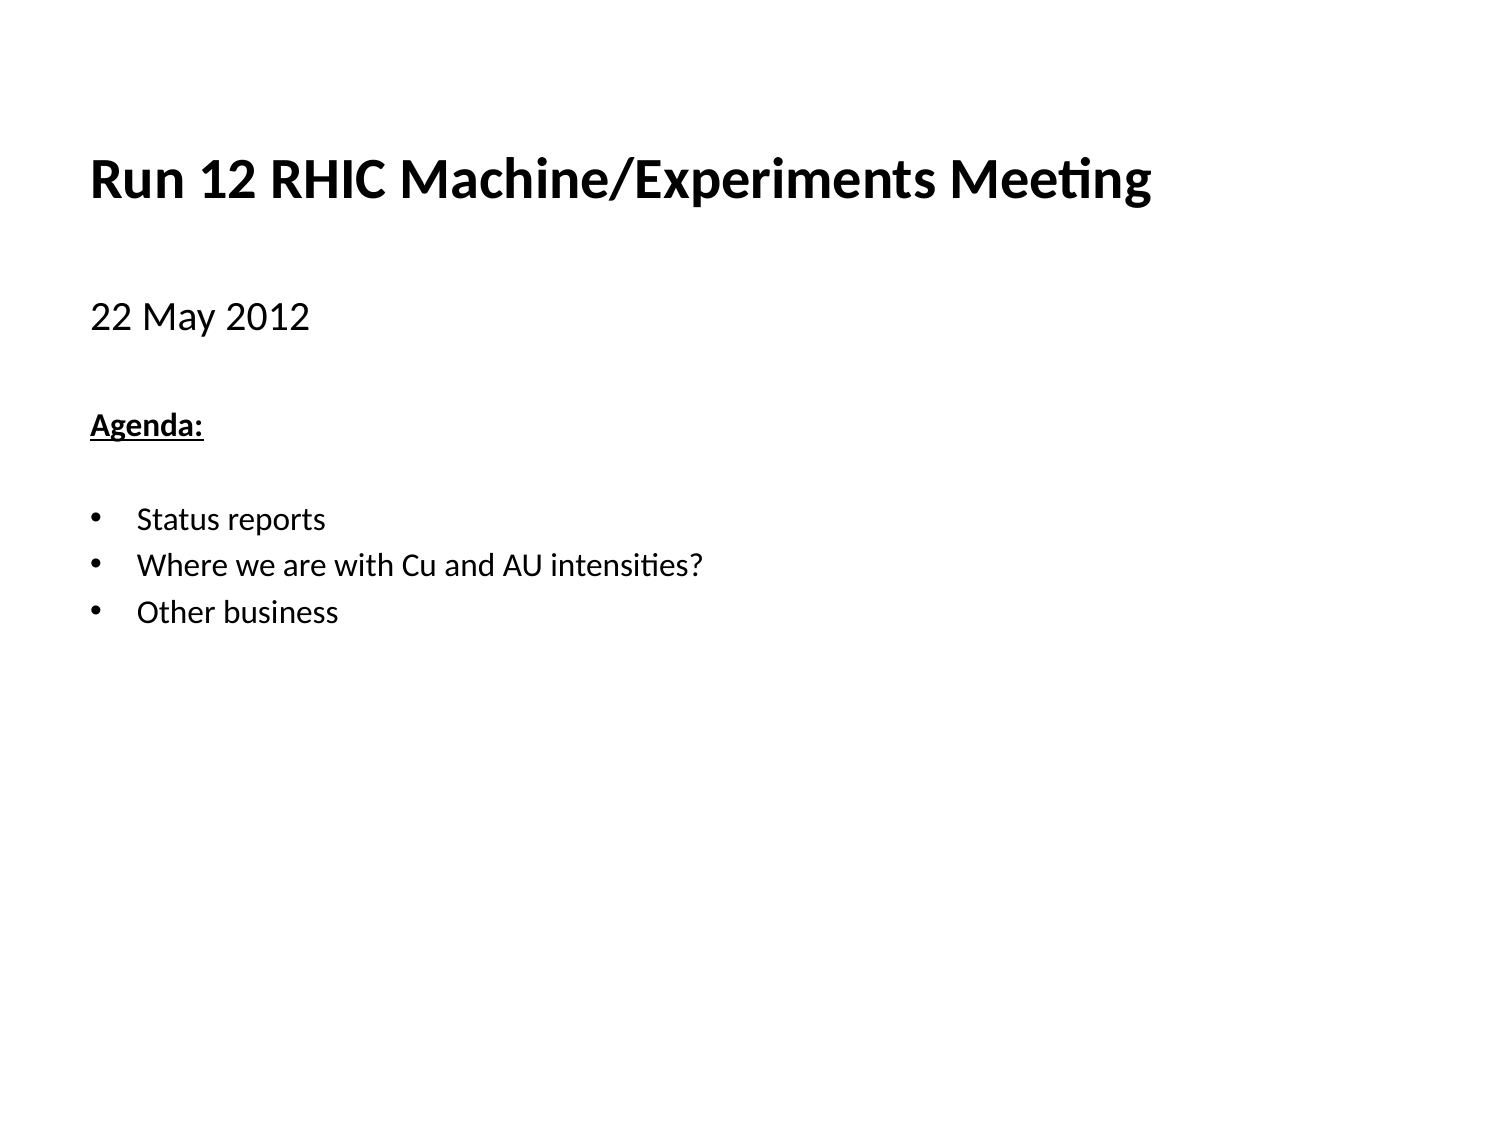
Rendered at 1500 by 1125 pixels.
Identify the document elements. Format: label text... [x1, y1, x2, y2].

list Run 12 RHIC Machine/Experiments Meeting 22 May 2012 Agenda: Status reports Where we are with Cu and AU intensities? Other business [74, 224, 1426, 863]
